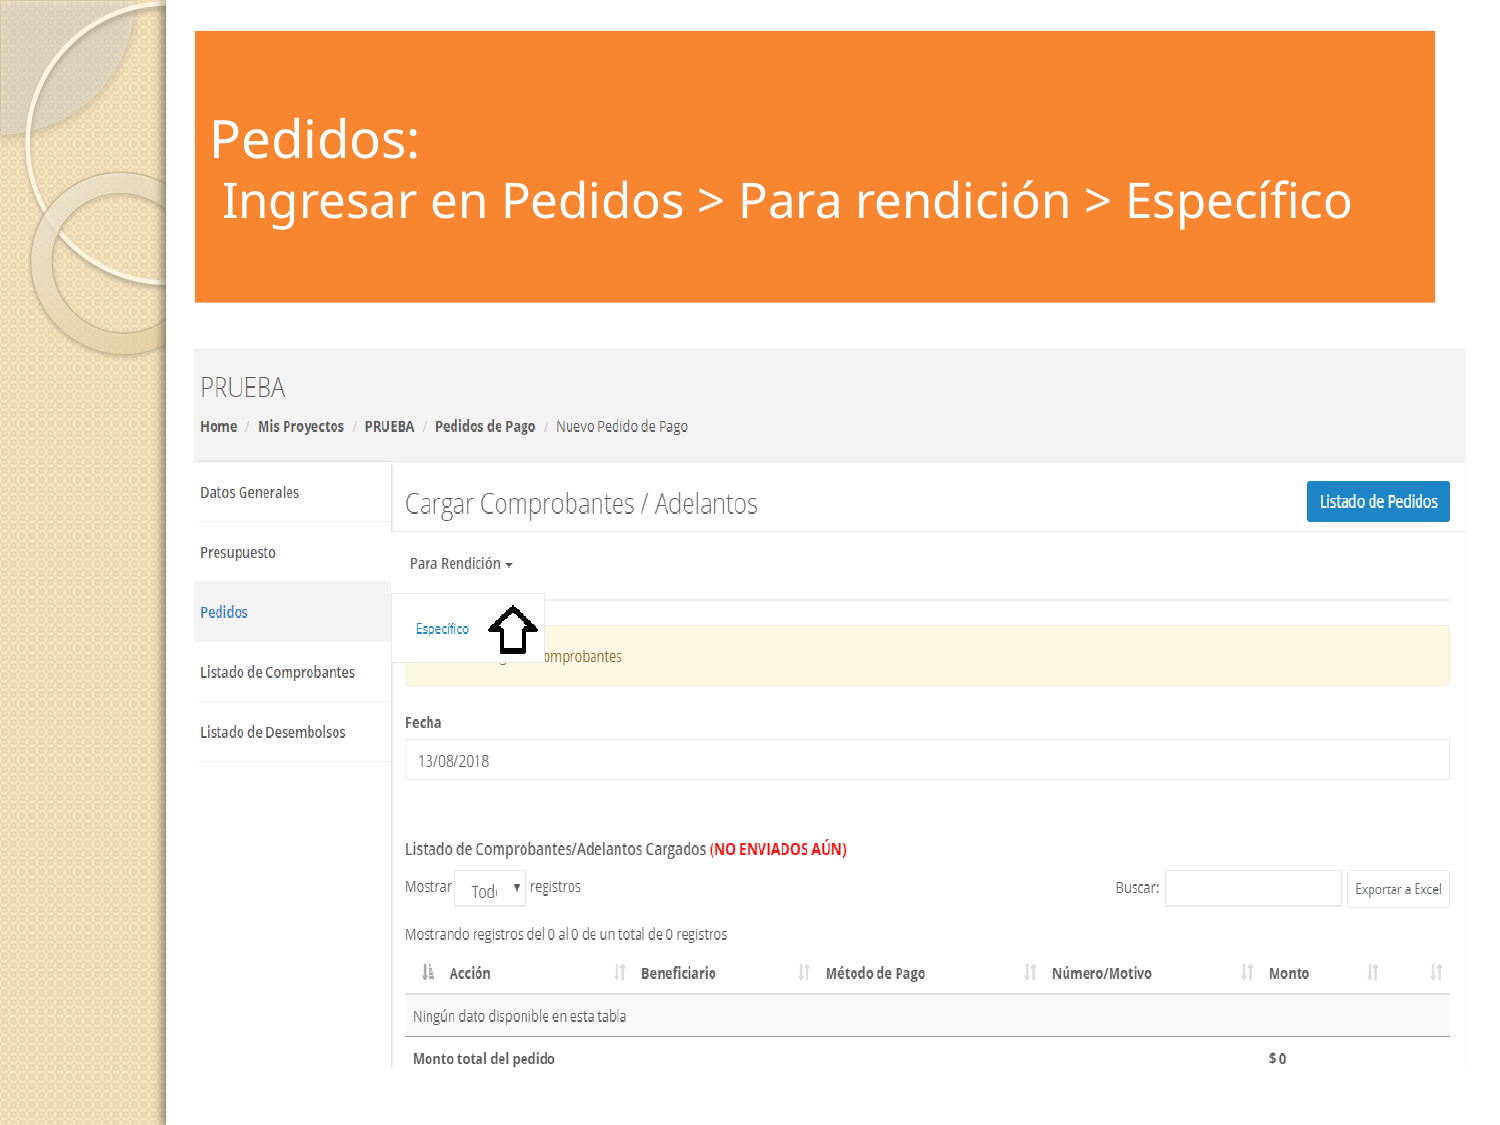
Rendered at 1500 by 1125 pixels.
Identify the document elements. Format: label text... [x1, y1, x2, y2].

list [194, 349, 1466, 1071]
title Pedidos: Ingresar en Pedidos > Para rendición > Específico [194, 30, 1436, 303]
